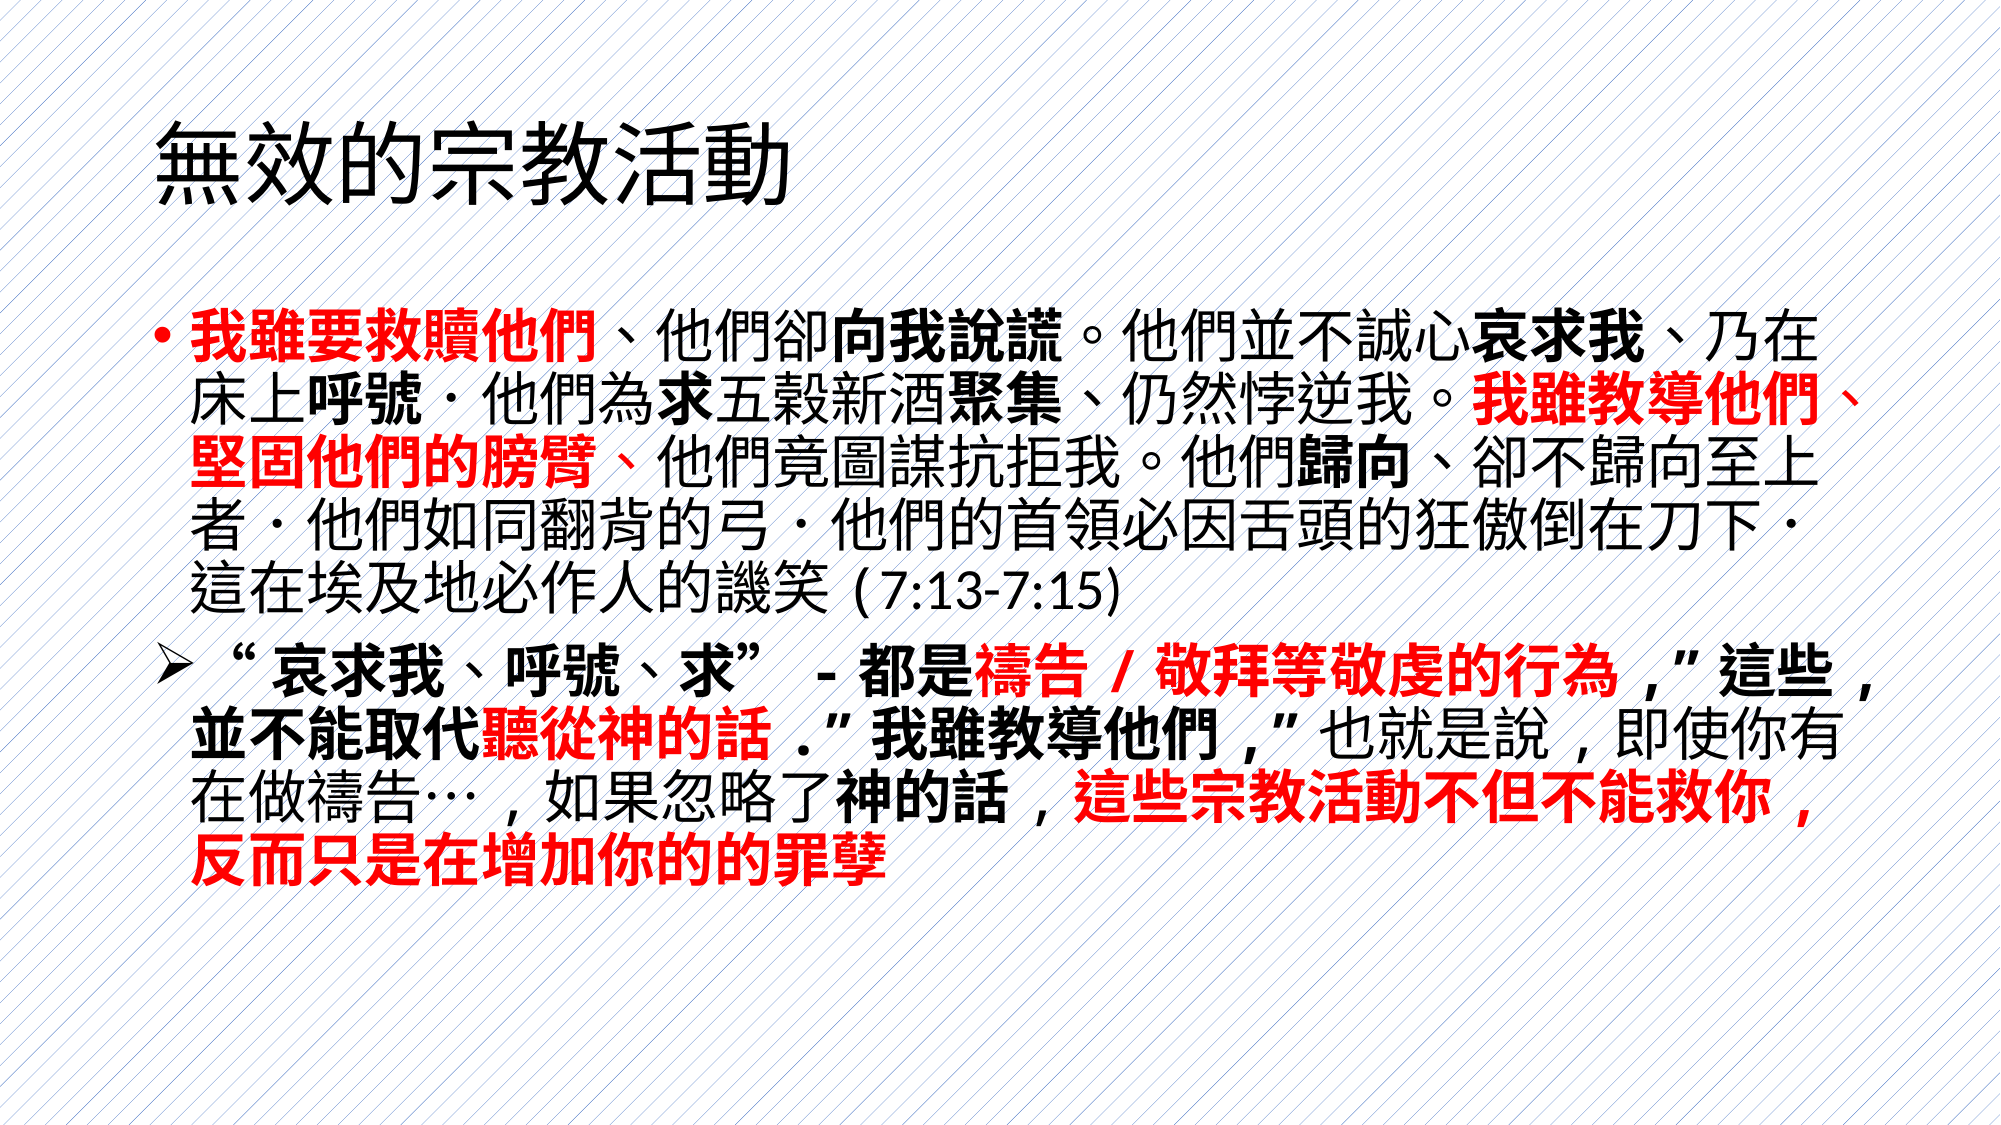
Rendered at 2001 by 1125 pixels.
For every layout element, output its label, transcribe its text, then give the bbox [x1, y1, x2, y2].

list 我雖要救贖他們、他們卻向我說謊。他們並不誠心哀求我、乃在床上呼號．他們為求五榖新酒聚集、仍然悖逆我。我雖教導他們、堅固他們的膀臂、他們竟圖謀抗拒我。他們歸向、卻不歸向至上者．他們如同翻背的弓．他們的首領必因舌頭的狂傲倒在刀下．這在埃及地必作人的譏笑(7:13-7:15) “哀求我、呼號、求”-都是禱告/敬拜等敬虔的行為,”這些,並不能取代聽從神的話.”我雖教導他們,”也就是說,即使你有在做禱告…,如果忽略了神的話,這些宗教活動不但不能救你,反而只是在增加你的的罪孽 [137, 299, 1863, 1014]
title 無效的宗教活動 [137, 59, 1863, 278]
